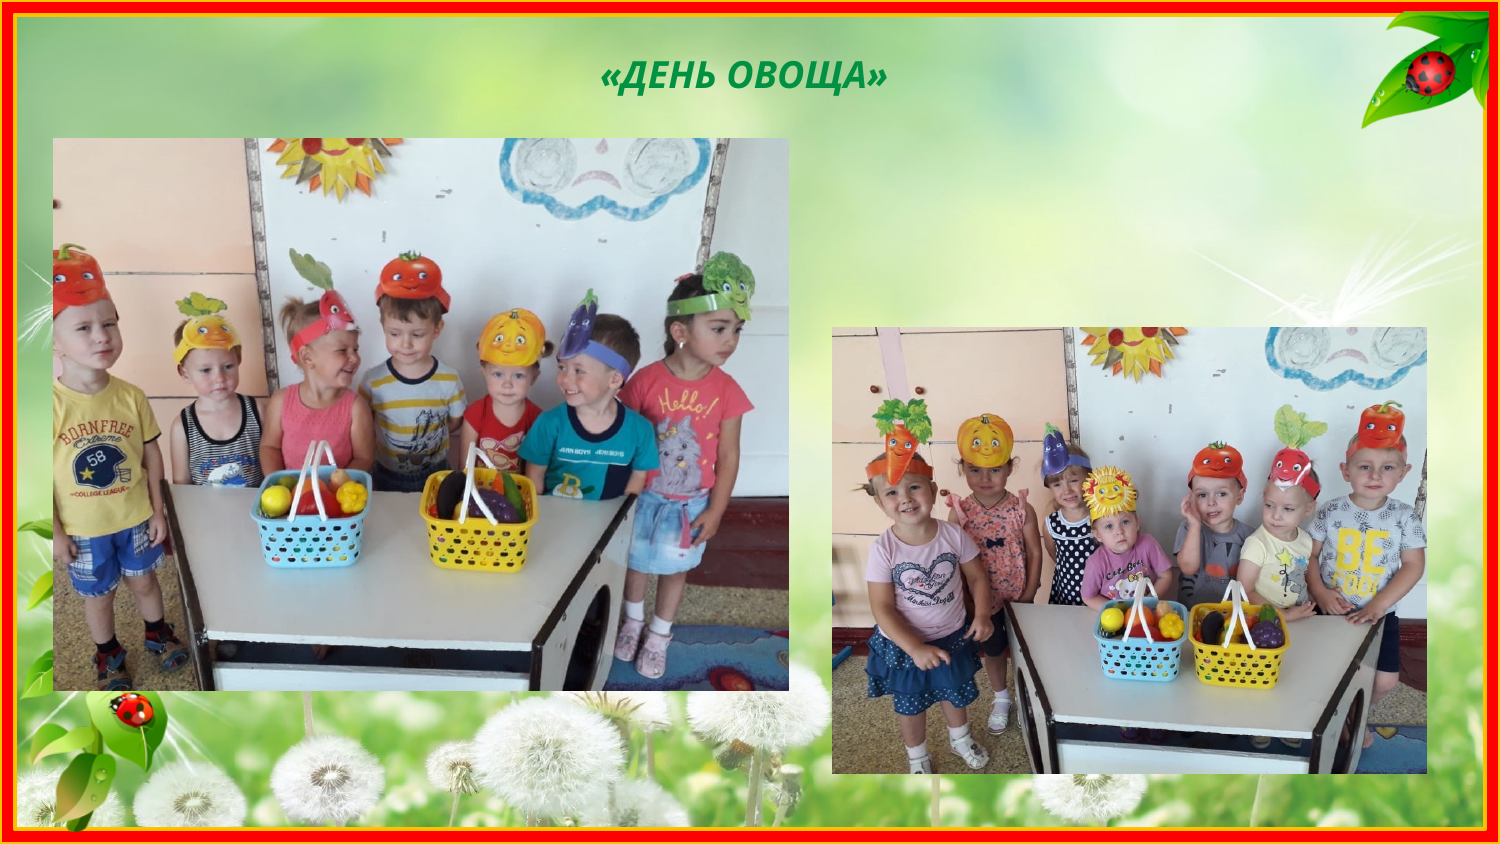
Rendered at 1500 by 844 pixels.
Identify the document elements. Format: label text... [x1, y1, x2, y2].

picture [831, 327, 1427, 774]
text_box «ДЕНЬ ОВОЩА» [182, 43, 1306, 104]
picture [1362, 12, 1488, 129]
picture [17, 138, 790, 832]
